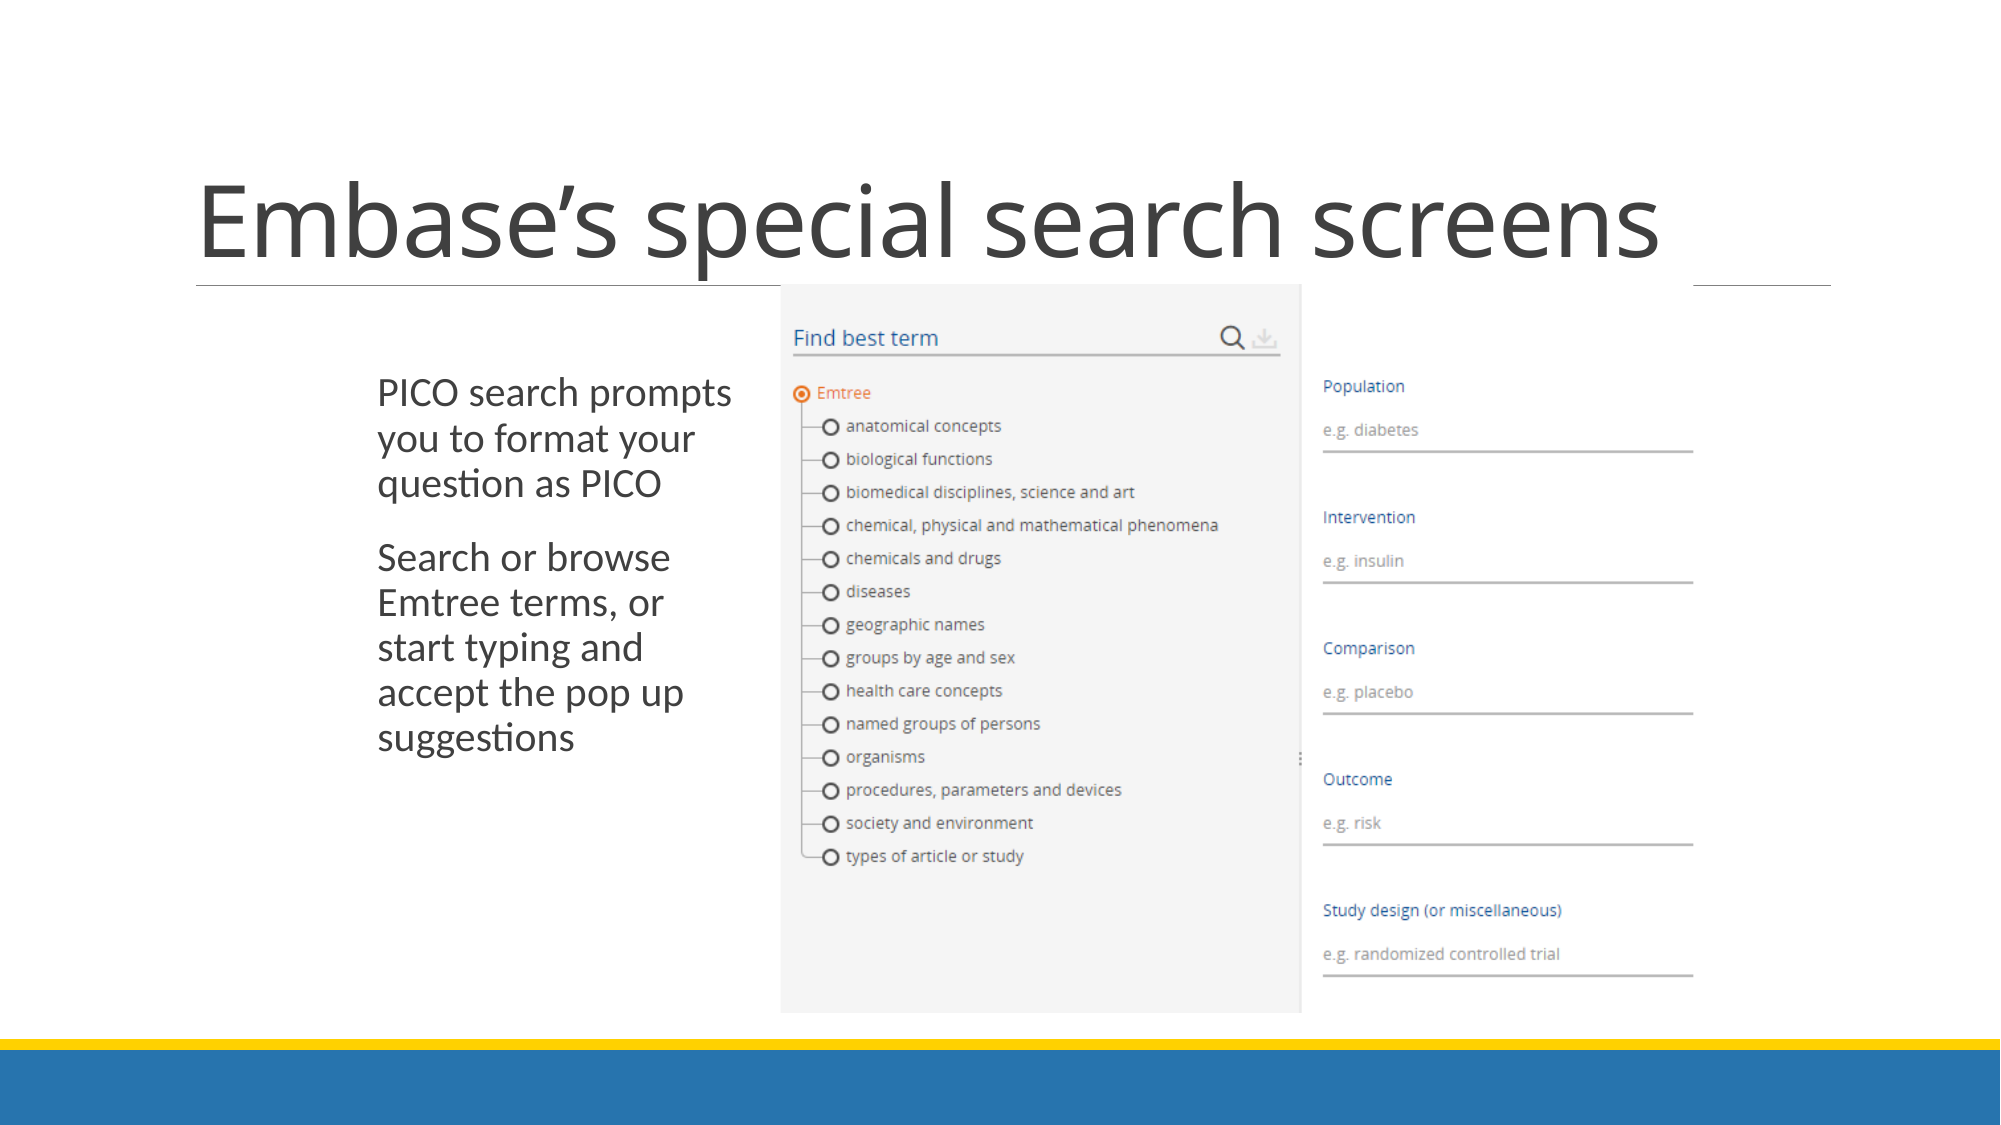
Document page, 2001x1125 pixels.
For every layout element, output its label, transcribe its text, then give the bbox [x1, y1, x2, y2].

list PICO search prompts you to format your question as PICO Search or browse Emtree terms, or start typing and accept the pop up suggestions [362, 284, 750, 950]
title Embase’s special search screens [180, 47, 1830, 285]
picture [780, 283, 1694, 1014]
